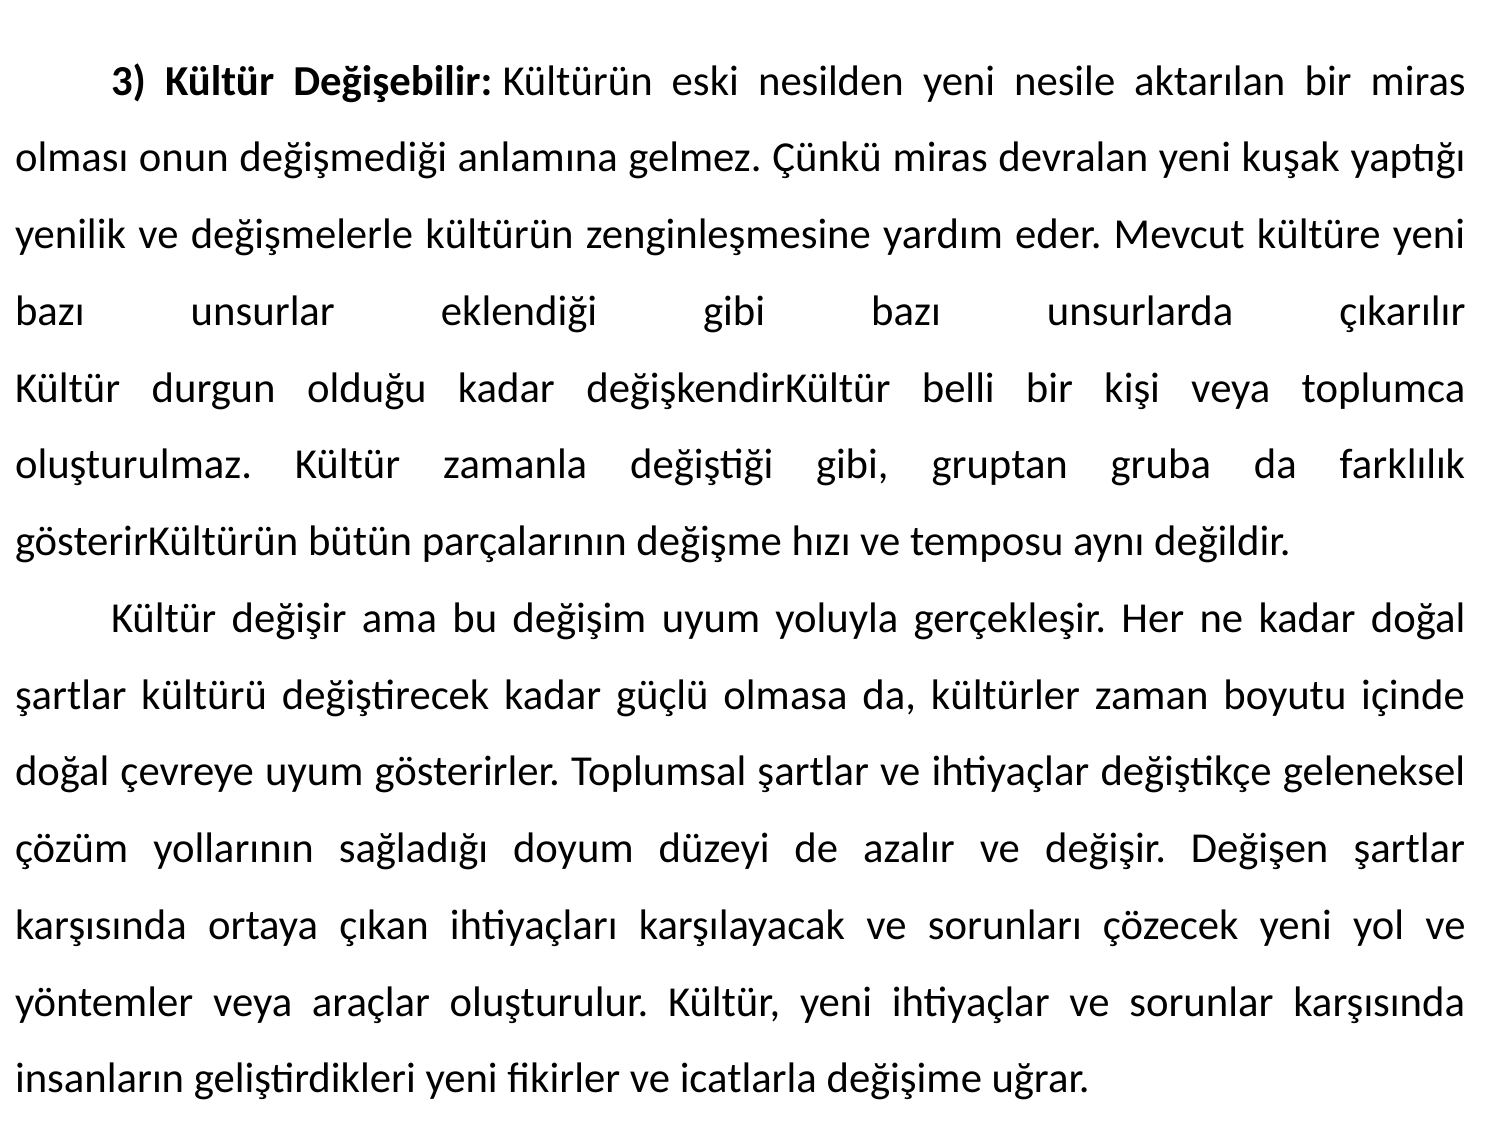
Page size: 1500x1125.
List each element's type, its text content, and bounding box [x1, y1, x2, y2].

list 3) Kültür Değişebilir: Kültürün eski nesilden yeni nesile aktarılan bir miras olması onun değişmediği anlamına gelmez. Çünkü miras devralan yeni kuşak yaptığı yenilik ve değişmelerle kültürün zenginleşmesine yardım eder. Mevcut kültüre yeni bazı unsurlar eklendiği gibi bazı unsurlarda çıkarılır Kültür durgun olduğu kadar değişkendirKültür belli bir kişi veya toplumca oluşturulmaz. Kültür zamanla değiştiği gibi, gruptan gruba da farklılık gösterirKültürün bütün parçalarının değişme hızı ve temposu aynı değildir. Kültür değişir ama bu değişim uyum yoluyla gerçekleşir. Her ne kadar doğal şartlar kültürü değiştirecek kadar güçlü olmasa da, kültürler zaman boyutu içinde doğal çevreye uyum gösterirler. Toplumsal şartlar ve ihtiyaçlar değiştikçe geleneksel çözüm yollarının sağladığı doyum düzeyi de azalır ve değişir. Değişen şartlar karşısında ortaya çıkan ihtiyaçları karşılayacak ve sorunları çözecek yeni yol ve yöntemler veya araçlar oluşturulur. Kültür, yeni ihtiyaçlar ve sorunlar karşısında insanların geliştirdikleri yeni fikirler ve icatlarla değişime uğrar. [0, 19, 1483, 1125]
